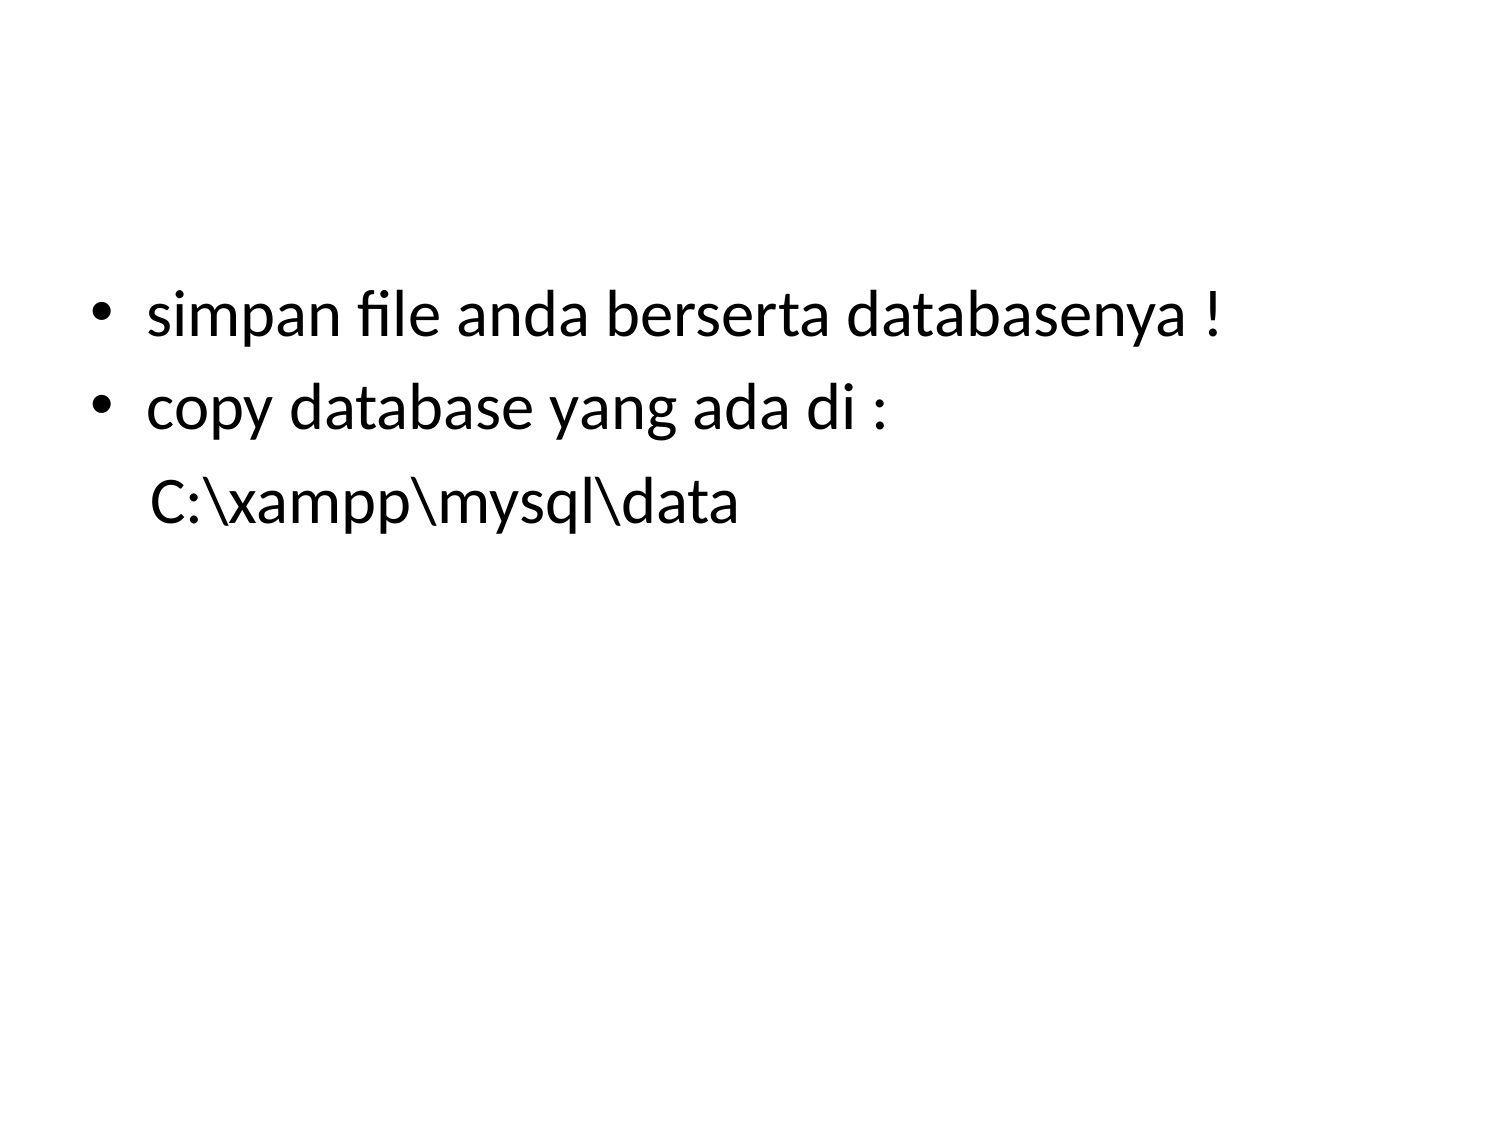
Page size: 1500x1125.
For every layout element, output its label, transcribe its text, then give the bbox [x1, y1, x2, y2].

list simpan file anda berserta databasenya ! copy database yang ada di : C:\xampp\mysql\data [75, 262, 1425, 1005]
